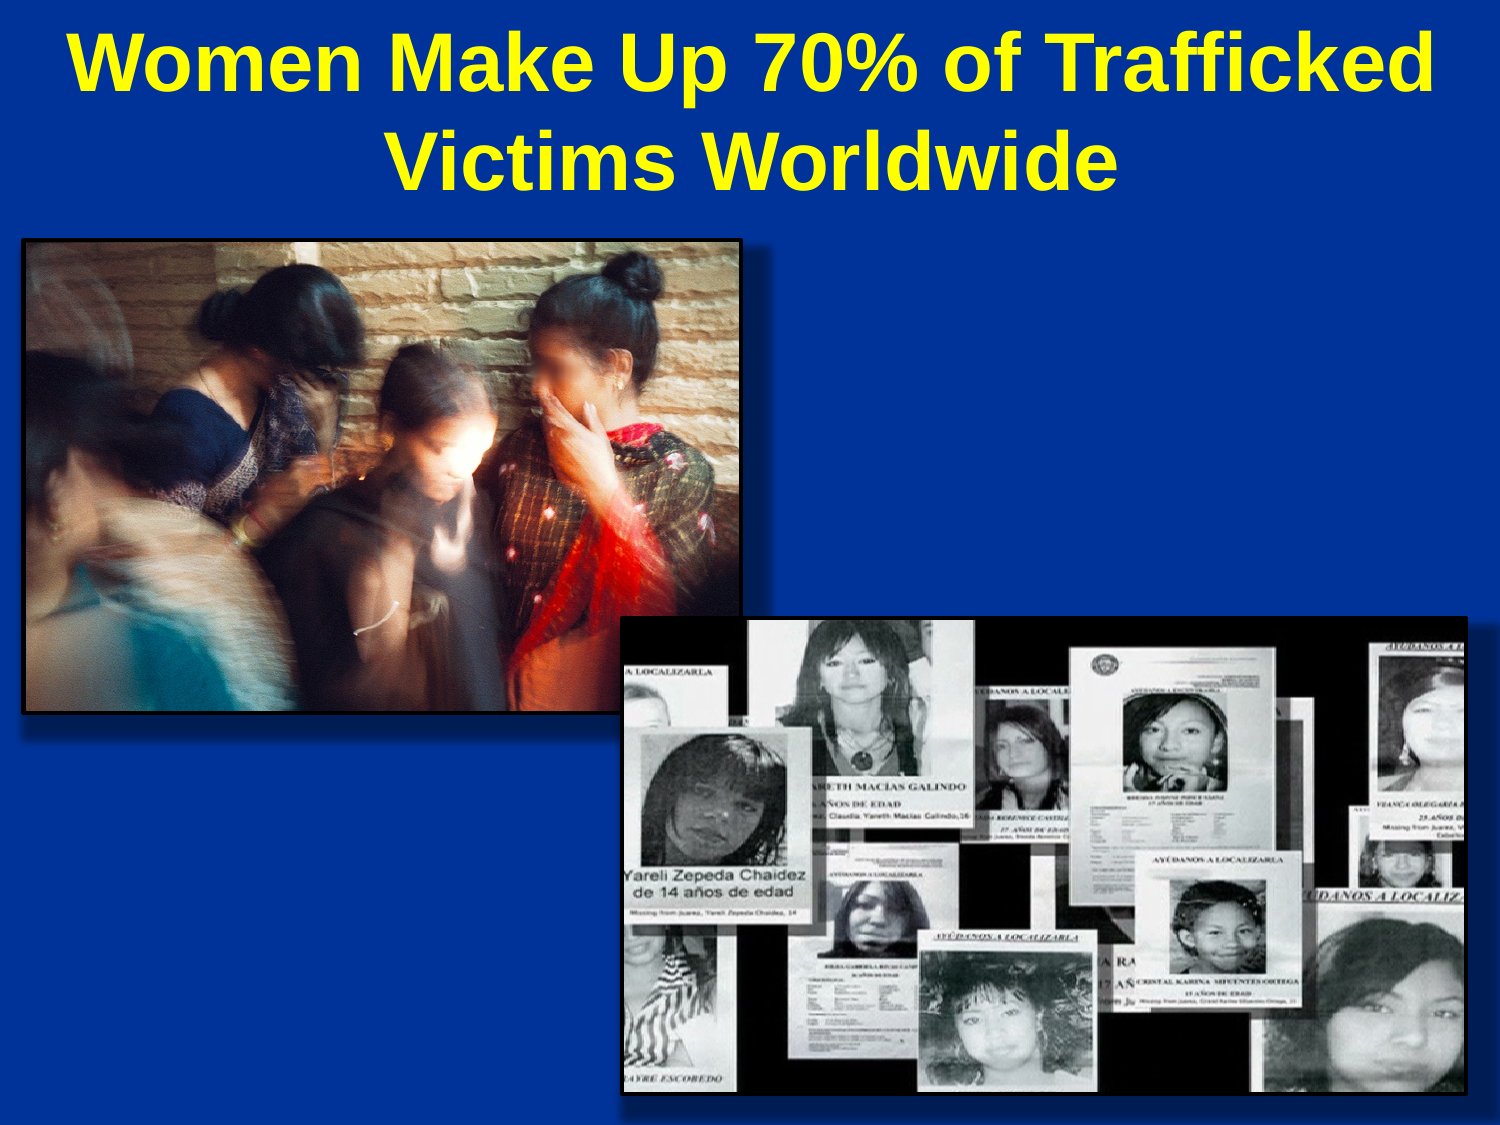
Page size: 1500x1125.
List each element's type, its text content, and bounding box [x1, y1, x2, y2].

title Women Make Up 70% of Trafficked Victims Worldwide [45, 16, 1459, 199]
picture [25, 241, 1465, 1093]
